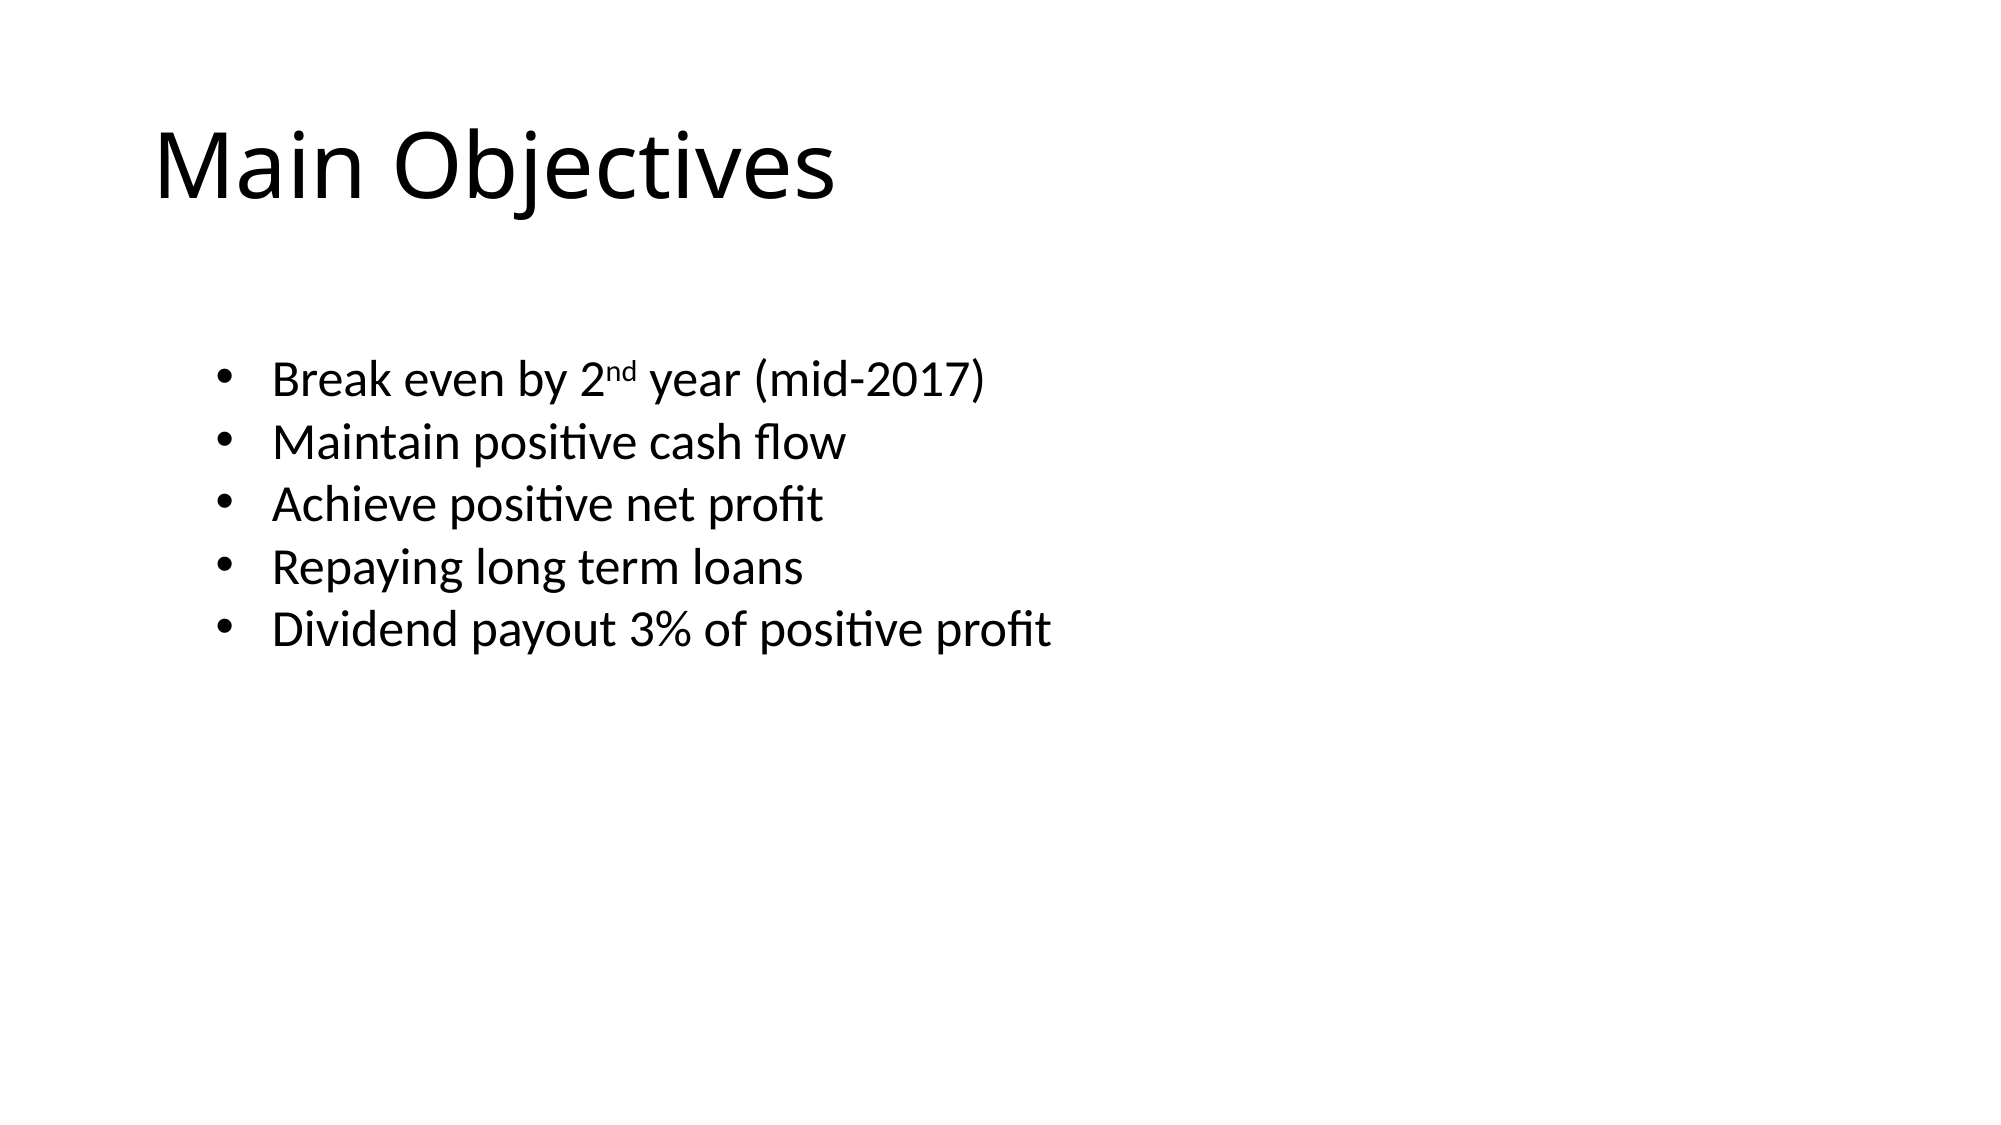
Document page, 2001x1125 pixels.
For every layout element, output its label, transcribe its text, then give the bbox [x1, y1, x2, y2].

text_box Break even by 2nd year (mid-2017) Maintain positive cash flow Achieve positive net profit Repaying long term loans Dividend payout 3% of positive profit [200, 337, 1638, 728]
title Main Objectives [137, 59, 1863, 278]
